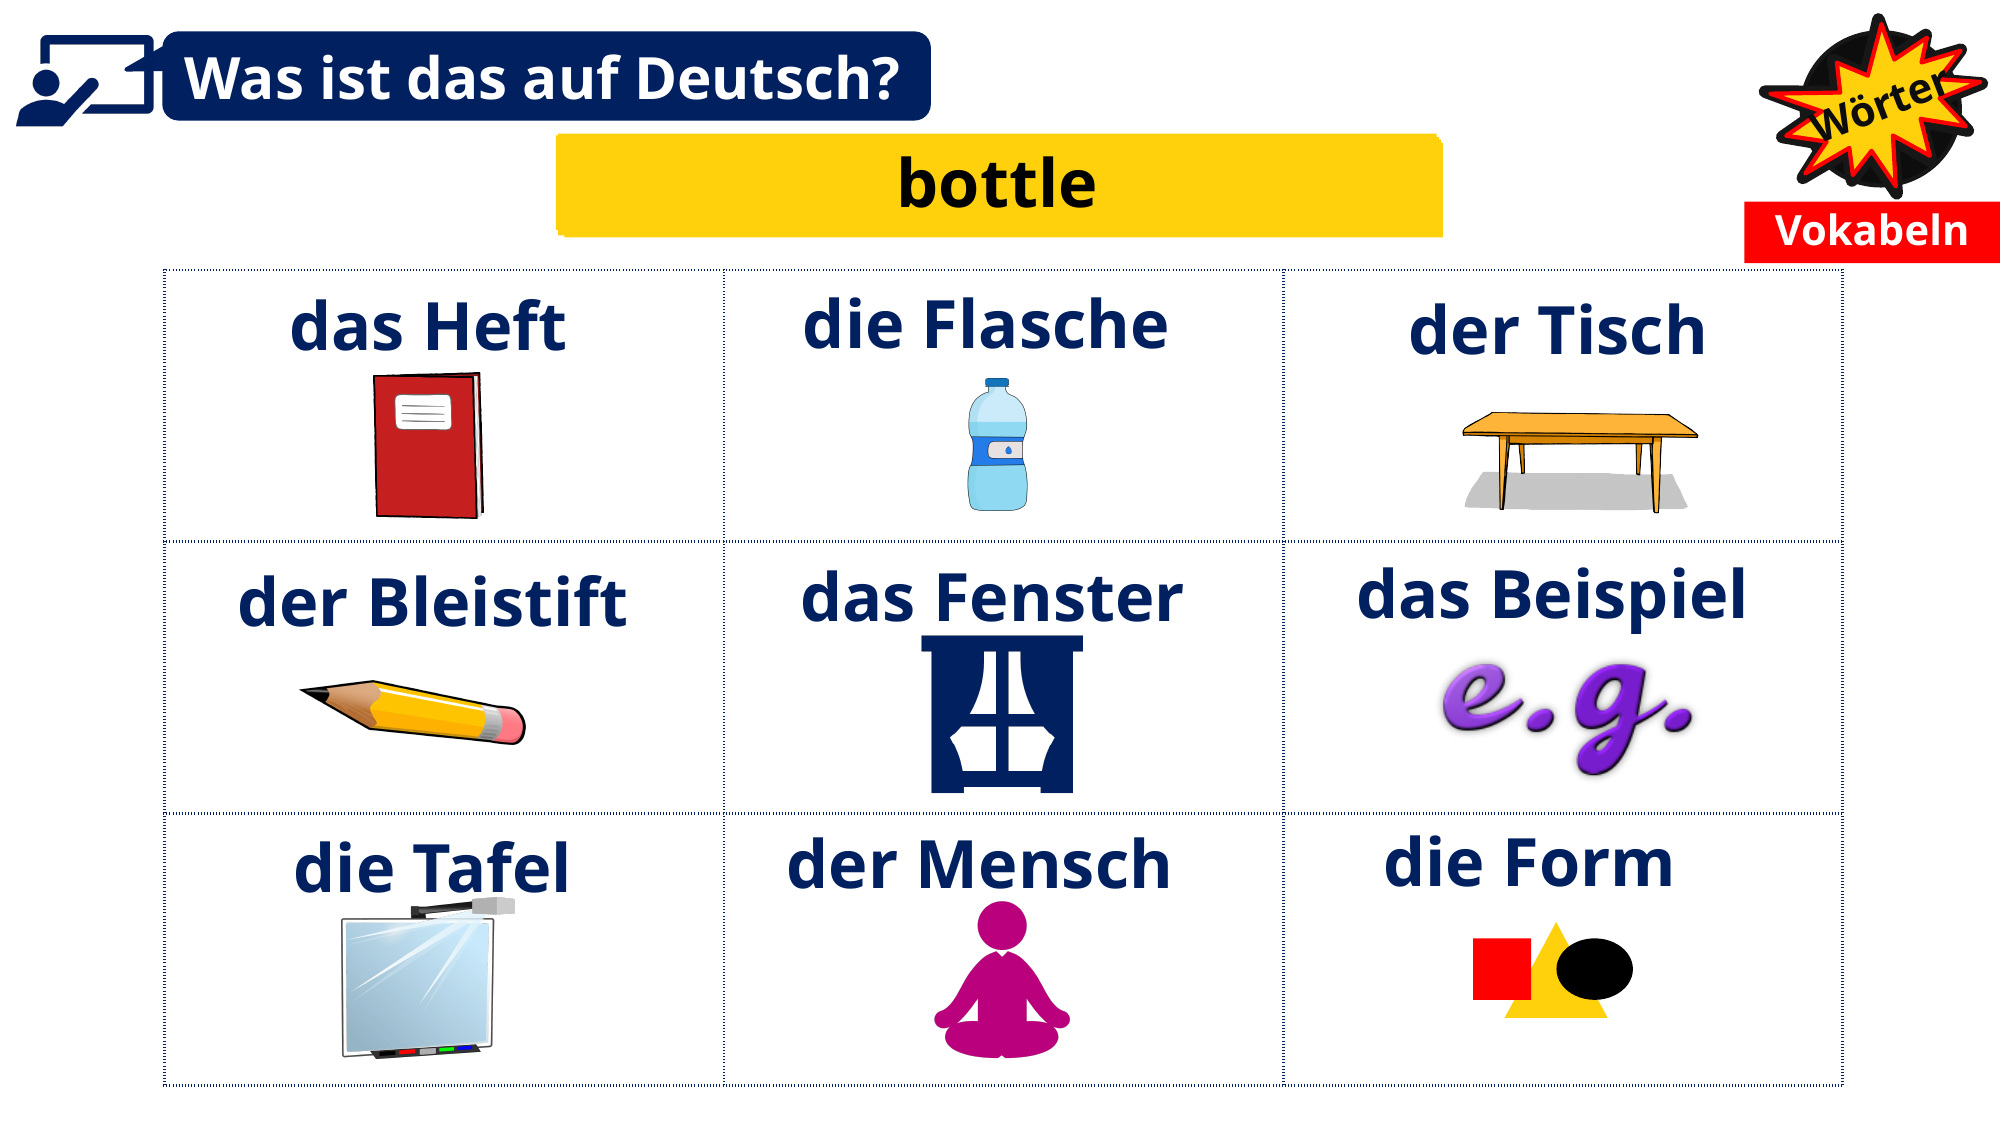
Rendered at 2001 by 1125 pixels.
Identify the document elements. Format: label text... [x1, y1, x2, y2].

text_box board [555, 135, 1435, 230]
picture [964, 378, 1031, 511]
picture [933, 897, 1074, 1061]
table_header [1283, 270, 1843, 542]
text_box die Flasche [726, 274, 1264, 370]
picture [1422, 643, 1714, 797]
picture [373, 372, 484, 520]
text_box der Mensch [720, 814, 1258, 909]
picture [288, 634, 535, 792]
picture [905, 617, 1099, 811]
text_box der Tisch [1290, 280, 1827, 376]
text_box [1472, 921, 1634, 1019]
table_cell [724, 814, 1283, 1085]
title Vokabeln [1744, 201, 2000, 264]
table_cell [165, 542, 724, 814]
table_cell [165, 814, 724, 1085]
picture [9, 5, 161, 156]
text_box pencil [564, 142, 1443, 238]
table_cell [724, 542, 1283, 814]
text_box die Form [1261, 812, 1799, 908]
text_box window [561, 139, 1441, 235]
text_box das Fenster [724, 547, 1262, 643]
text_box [1779, 26, 1984, 193]
text_box Was ist das auf Deutsch? [169, 33, 929, 119]
text_box das Beispiel [1284, 544, 1822, 640]
picture [1453, 389, 1707, 522]
text_box die Tafel [164, 818, 702, 914]
table_header [724, 270, 1283, 542]
text_box das Heft [159, 276, 697, 372]
text_box bottle [558, 133, 1437, 229]
table_cell [1283, 542, 1843, 814]
picture [341, 897, 515, 1060]
text_box der Bleistift [164, 551, 702, 647]
table_header [165, 270, 724, 542]
table_cell [1283, 814, 1843, 1085]
